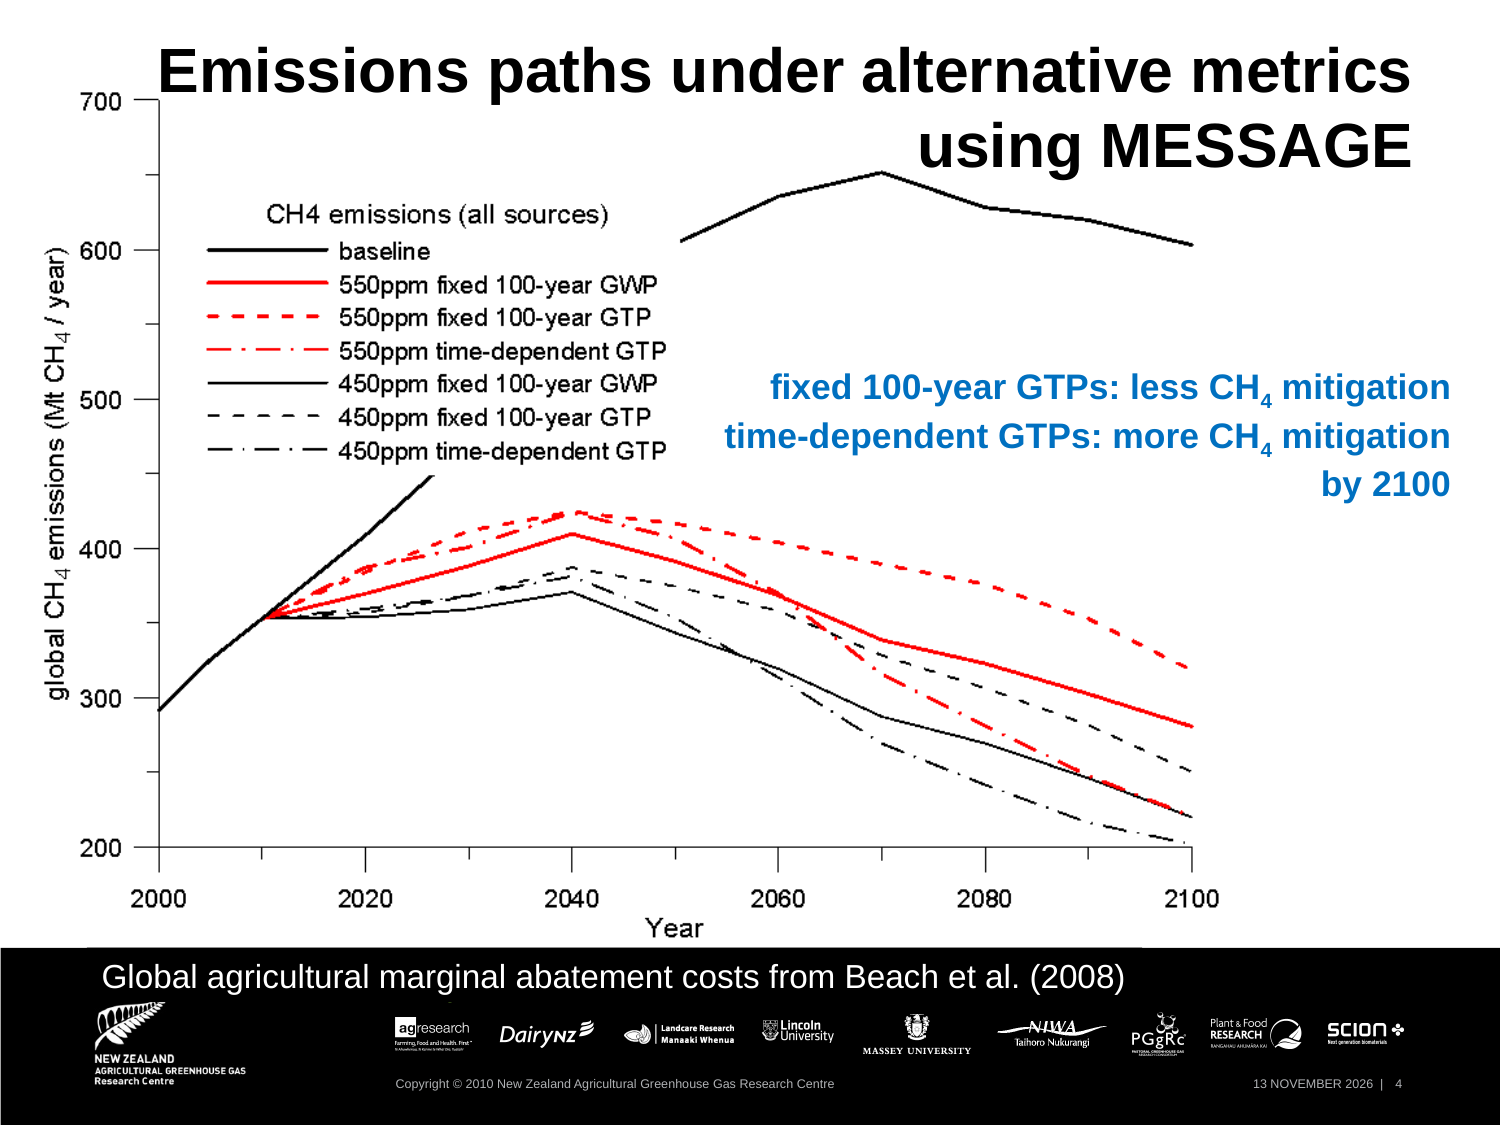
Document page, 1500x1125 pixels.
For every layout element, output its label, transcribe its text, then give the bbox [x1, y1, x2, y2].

picture [395, 1017, 472, 1051]
slide_number 4 [1390, 1074, 1403, 1093]
picture [497, 1005, 599, 1063]
picture [862, 1013, 972, 1055]
picture [1211, 1018, 1303, 1049]
text_box Global agricultural marginal abatement costs from Beach et al. (2008) [86, 953, 1143, 1003]
picture [997, 1020, 1107, 1048]
title Emissions paths under alternative metrics using MESSAGE [115, 16, 1415, 195]
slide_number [1206, 1074, 1384, 1093]
picture [624, 1022, 734, 1046]
picture [759, 1019, 837, 1048]
picture [1328, 1023, 1404, 1045]
picture [94, 1003, 247, 1089]
picture [1132, 1012, 1186, 1056]
picture [37, 86, 1220, 944]
footer Copyright © 2010 New Zealand Agricultural Greenhouse Gas Research Centre [395, 1074, 928, 1093]
text_box fixed 100-year GTPs: less CH4 mitigation time-dependent GTPs: more CH4 mitigation by 2100 [1226, 357, 1466, 512]
